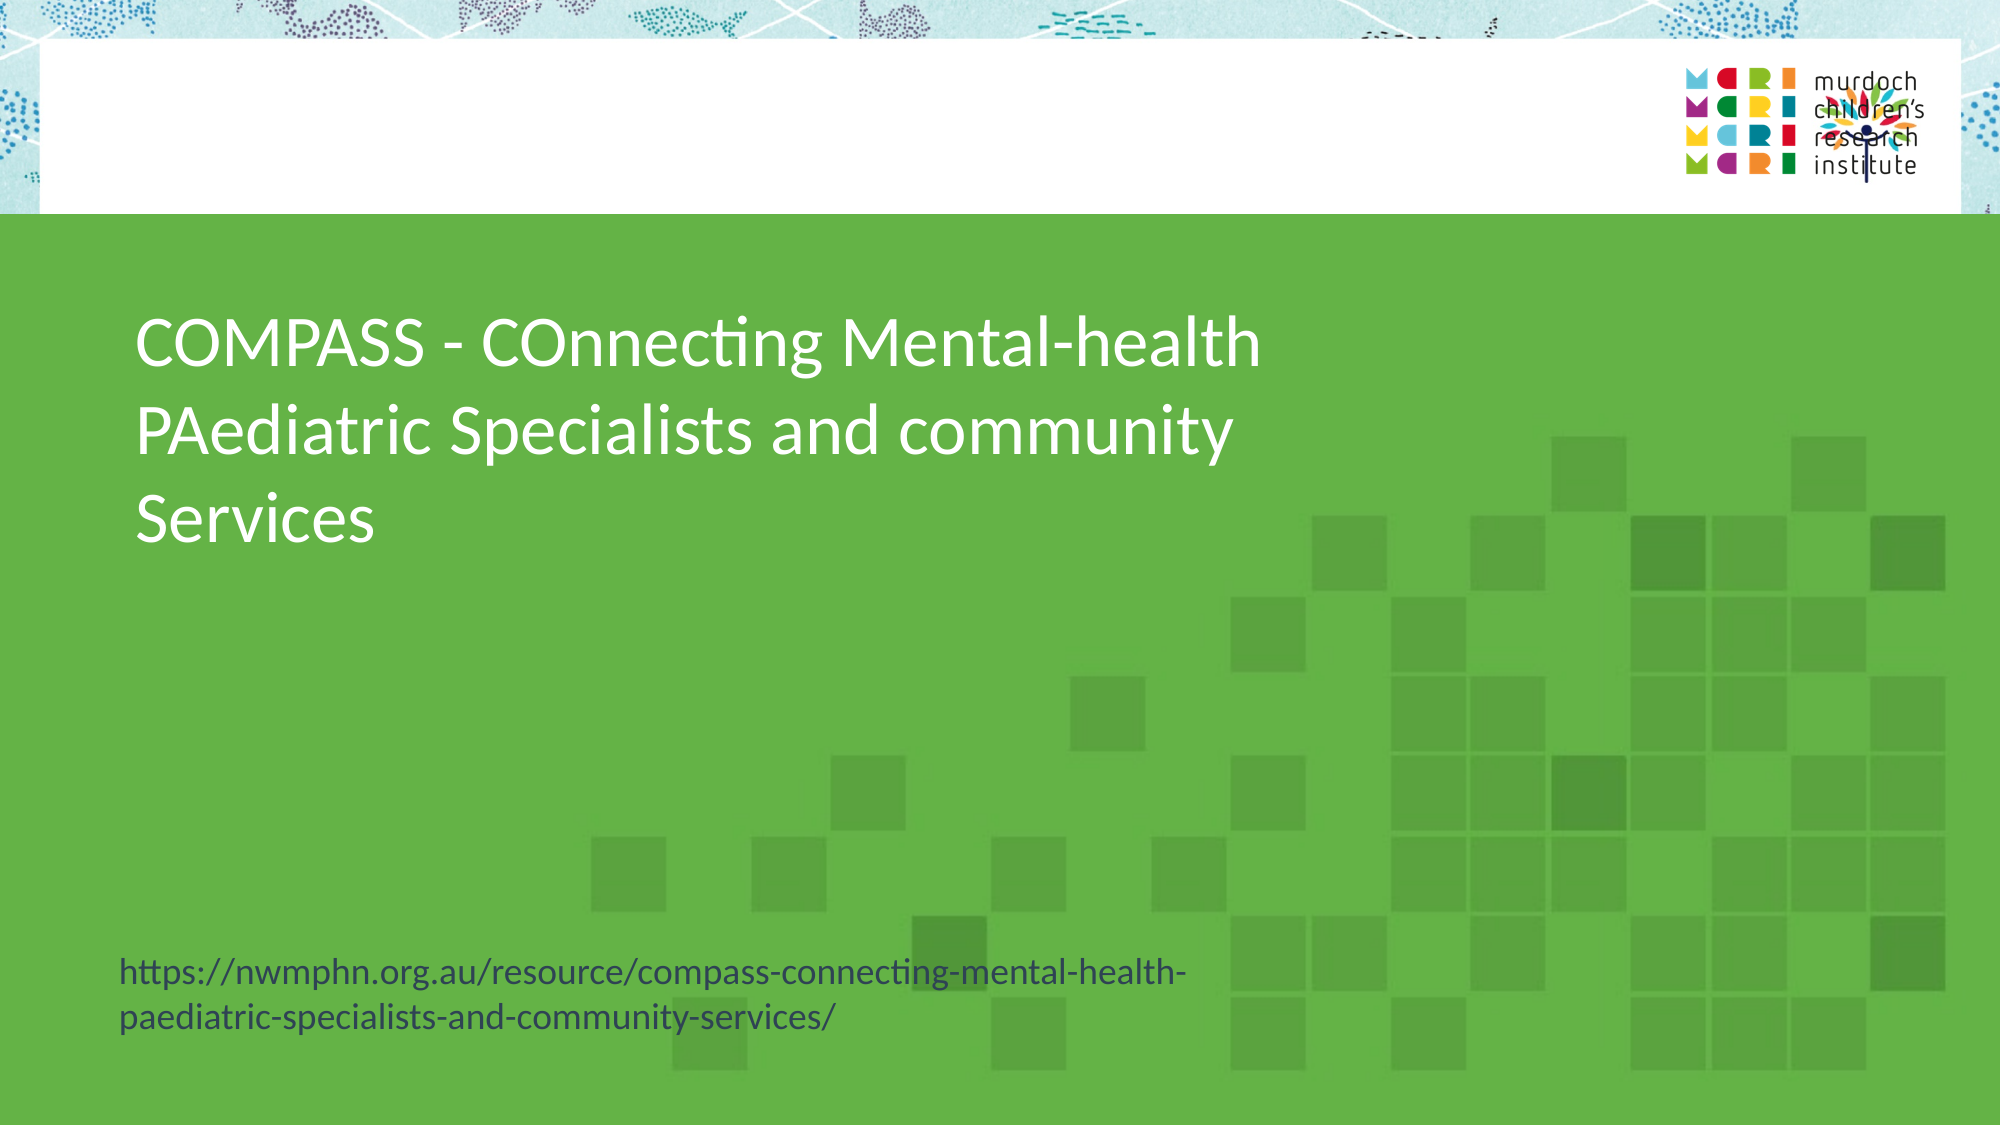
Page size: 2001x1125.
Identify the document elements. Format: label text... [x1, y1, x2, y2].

text_box https://nwmphn.org.au/resource/compass-connecting-mental-health-paediatric-specialists-and-community-services/ [104, 939, 1276, 1045]
picture [0, 0, 2000, 1125]
list COMPASS - COnnecting Mental-health PAediatric Specialists and community Services [120, 286, 1403, 455]
